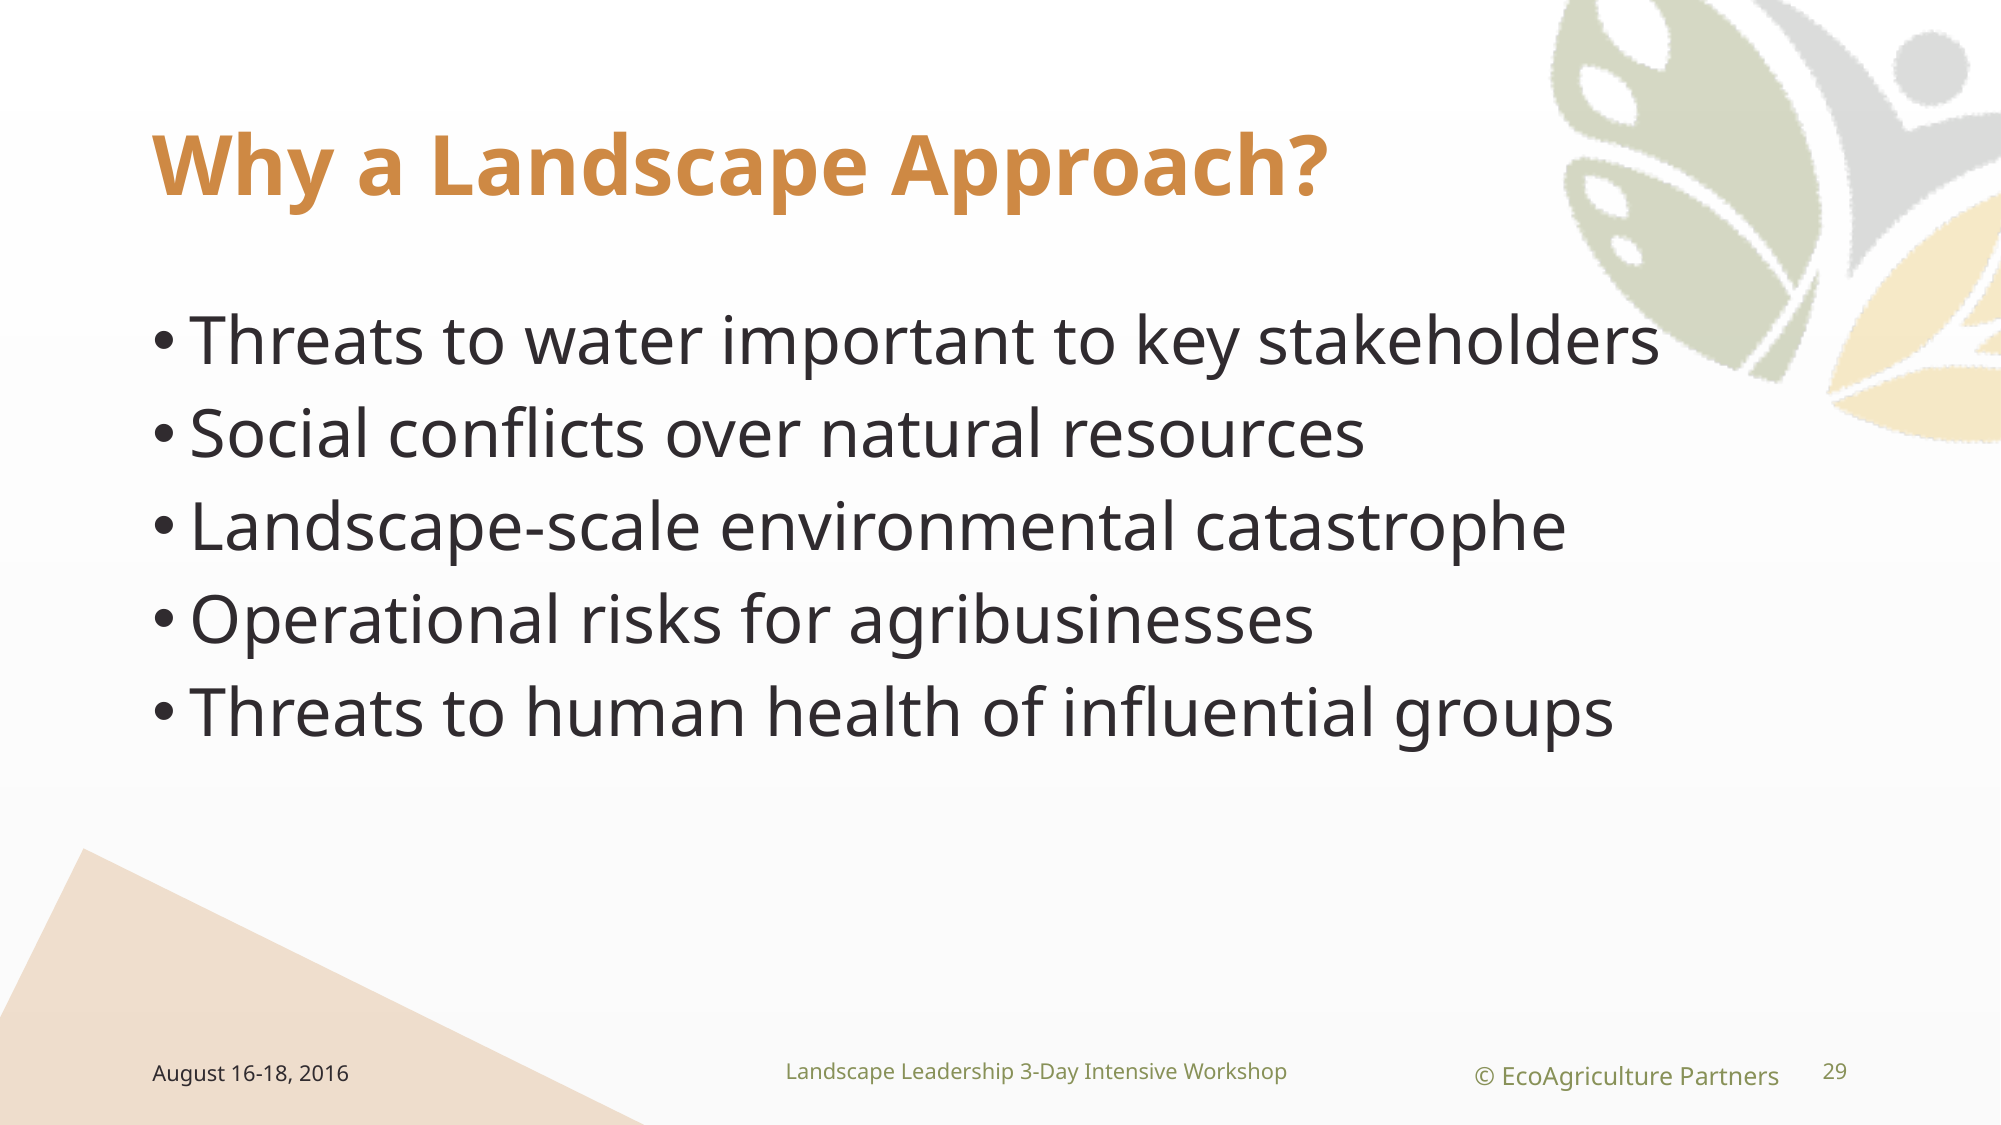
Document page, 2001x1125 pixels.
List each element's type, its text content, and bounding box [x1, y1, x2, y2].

list Threats to water important to key stakeholders Social conflicts over natural resources Landscape-scale environmental catastrophe Operational risks for agribusinesses Threats to human health of influential groups [137, 299, 1863, 1014]
title Why a Landscape Approach? [137, 59, 1863, 278]
slide_number 29 [1412, 1042, 1863, 1103]
footer Landscape Leadership 3-Day Intensive Workshop [662, 1042, 1412, 1103]
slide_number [137, 1042, 588, 1103]
